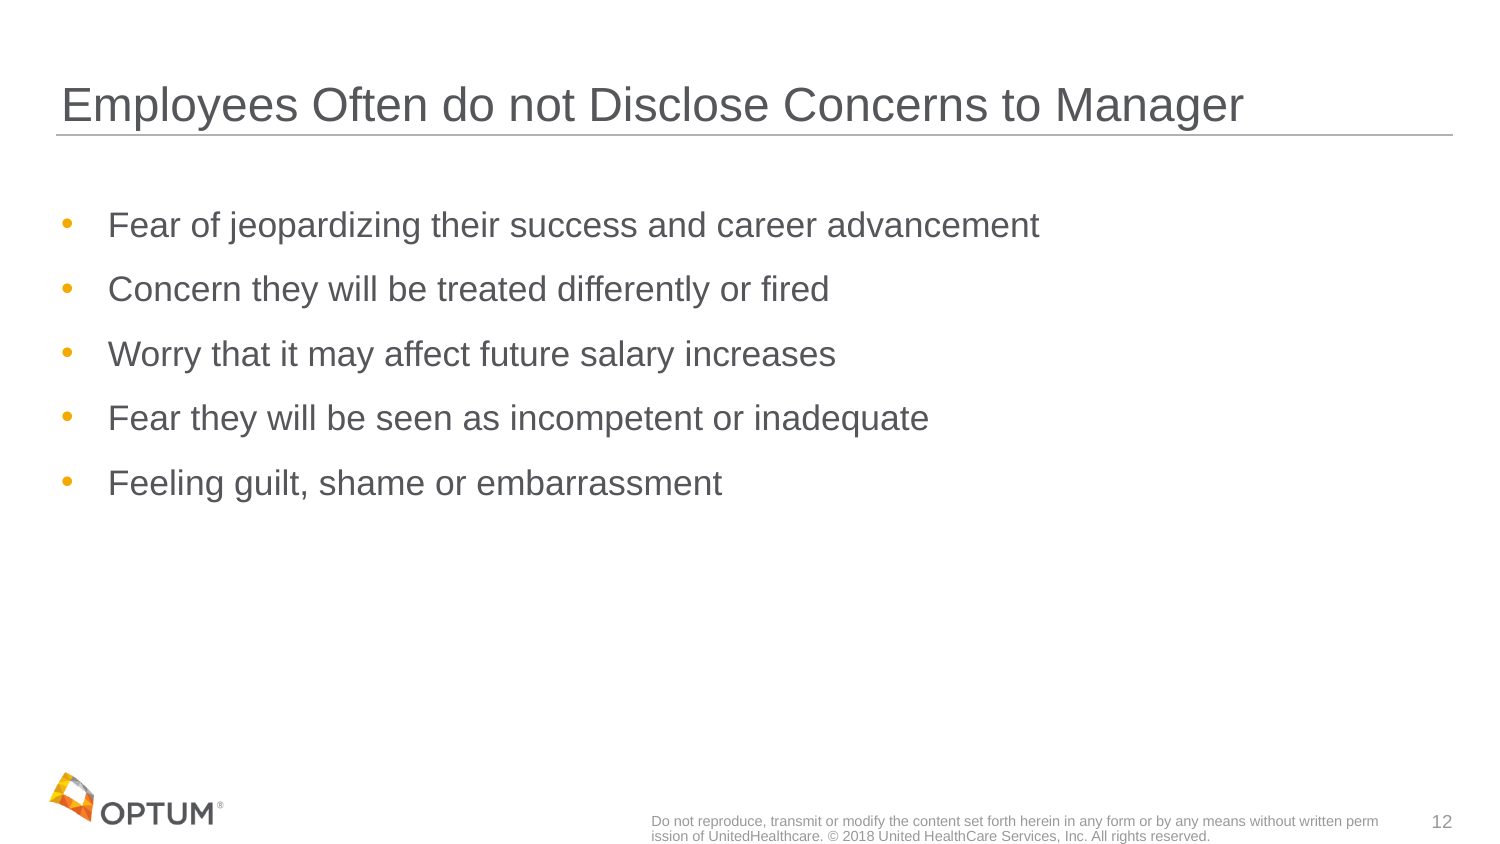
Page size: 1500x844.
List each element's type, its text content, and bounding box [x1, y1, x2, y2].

title Employees Often do not Disclose Concerns to Manager [60, 0, 1454, 133]
footer Do not reproduce, transmit or modify the content set forth herein in any form or by any means without written permission of UnitedHealthcare. © 2018 United HealthCare Services, Inc. All rights reserved. [651, 798, 1381, 844]
slide_number 12 [1385, 798, 1453, 844]
list Fear of jeopardizing their success and career advancement Concern they will be treated differently or fired Worry that it may affect future salary increases Fear they will be seen as incompetent or inadequate Feeling guilt, shame or embarrassment [60, 137, 1454, 733]
picture [48, 770, 224, 826]
